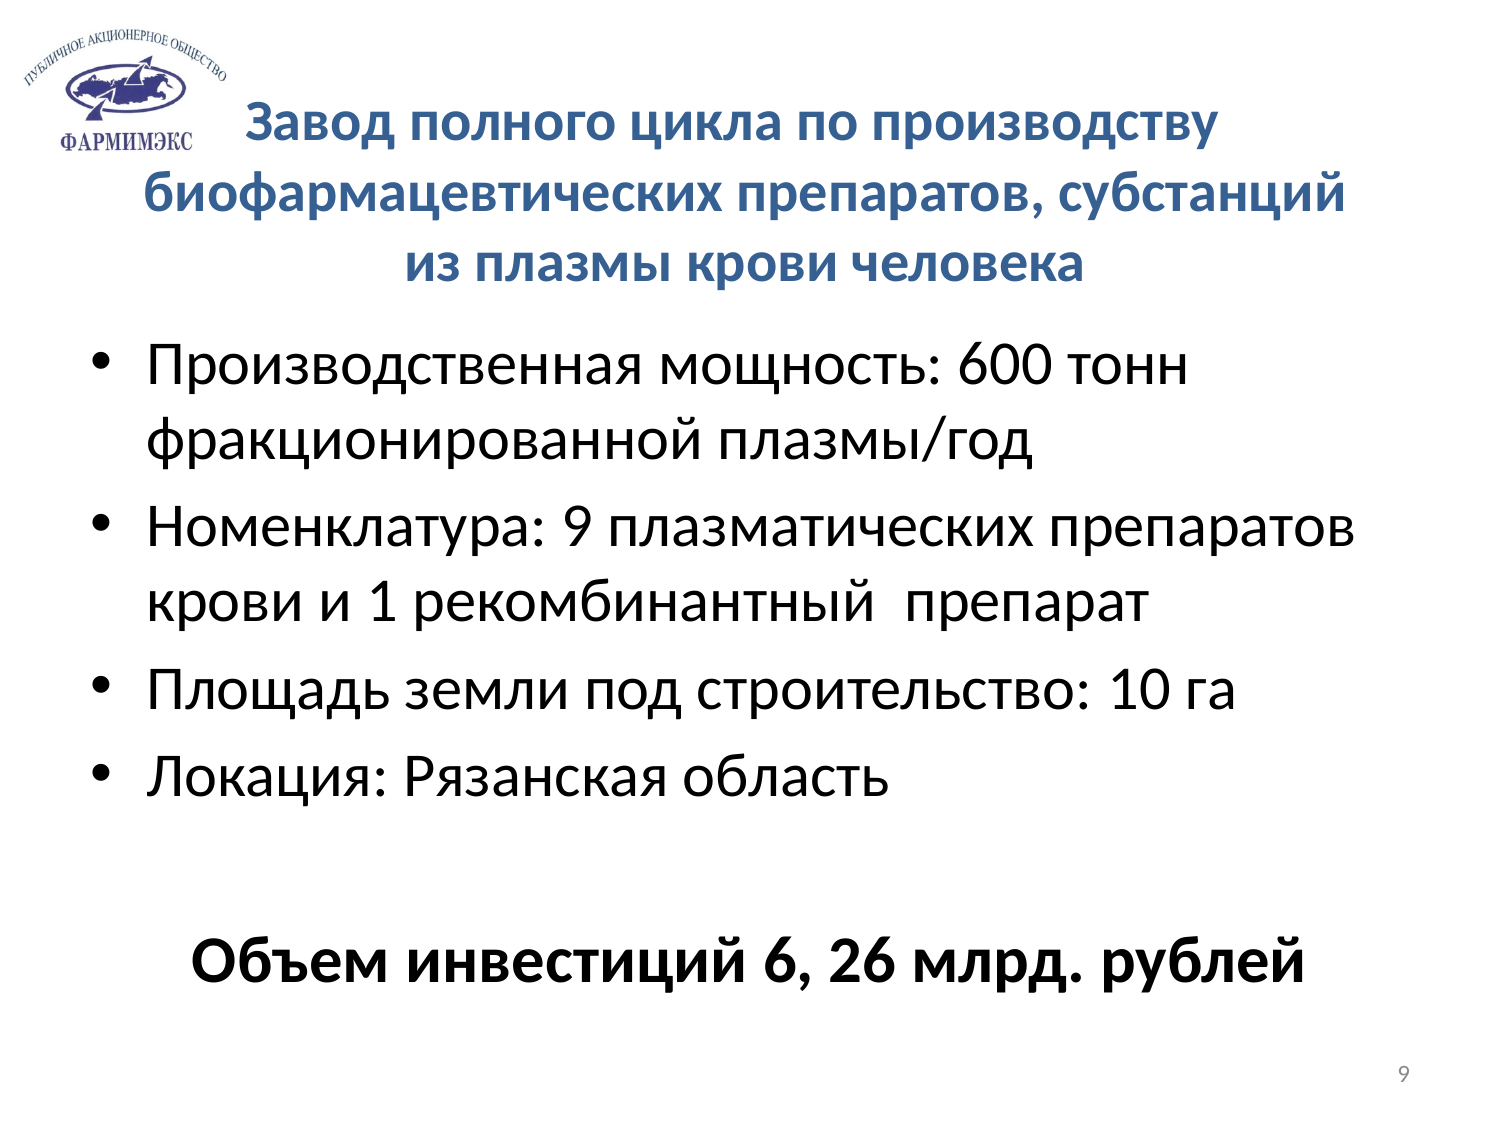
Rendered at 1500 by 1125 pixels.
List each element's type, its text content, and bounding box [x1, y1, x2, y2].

title Завод полного цикла по производству биофармацевтических препаратов, субстанций из плазмы крови человека [76, 66, 1427, 301]
picture [17, 18, 233, 152]
list Производственная мощность: 600 тонн фракционированной плазмы/год Номенклатура: 9 плазматических препаратов крови и 1 рекомбинантный препарат Площадь земли под строительство: 10 га Локация: Рязанская область Объем инвестиций 6, 26 млрд. рублей [75, 314, 1425, 1005]
slide_number 9 [1074, 1042, 1425, 1103]
